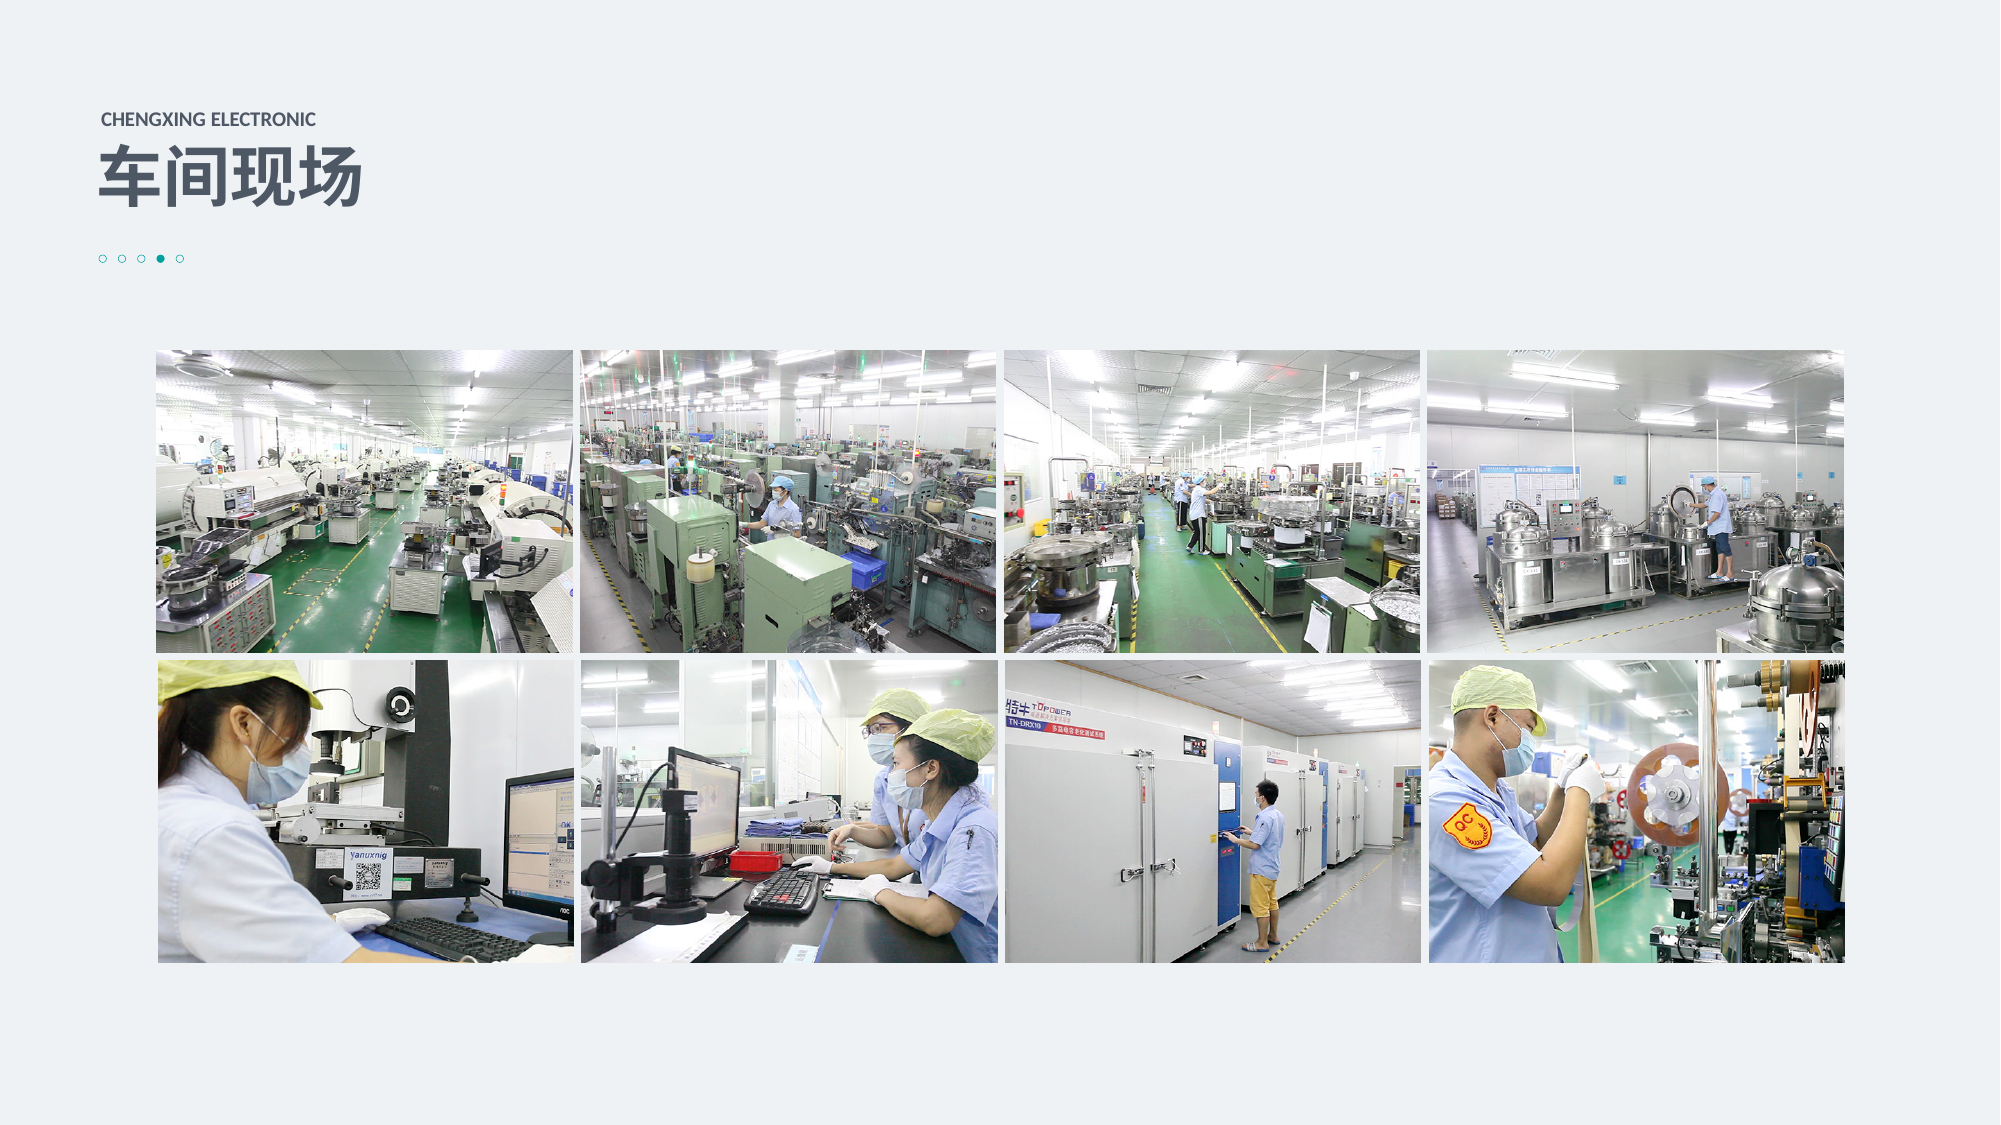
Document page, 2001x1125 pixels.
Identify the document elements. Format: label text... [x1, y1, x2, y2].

picture [1429, 660, 1845, 963]
picture [156, 350, 573, 653]
text_box CHENGXING ELECTRONIC [86, 97, 332, 138]
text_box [98, 254, 184, 263]
picture [1005, 660, 1421, 963]
picture [581, 660, 998, 963]
text_box 车间现场 [82, 127, 379, 223]
picture [1004, 350, 1420, 653]
picture [580, 350, 996, 653]
picture [1427, 350, 1844, 653]
picture [158, 660, 574, 963]
